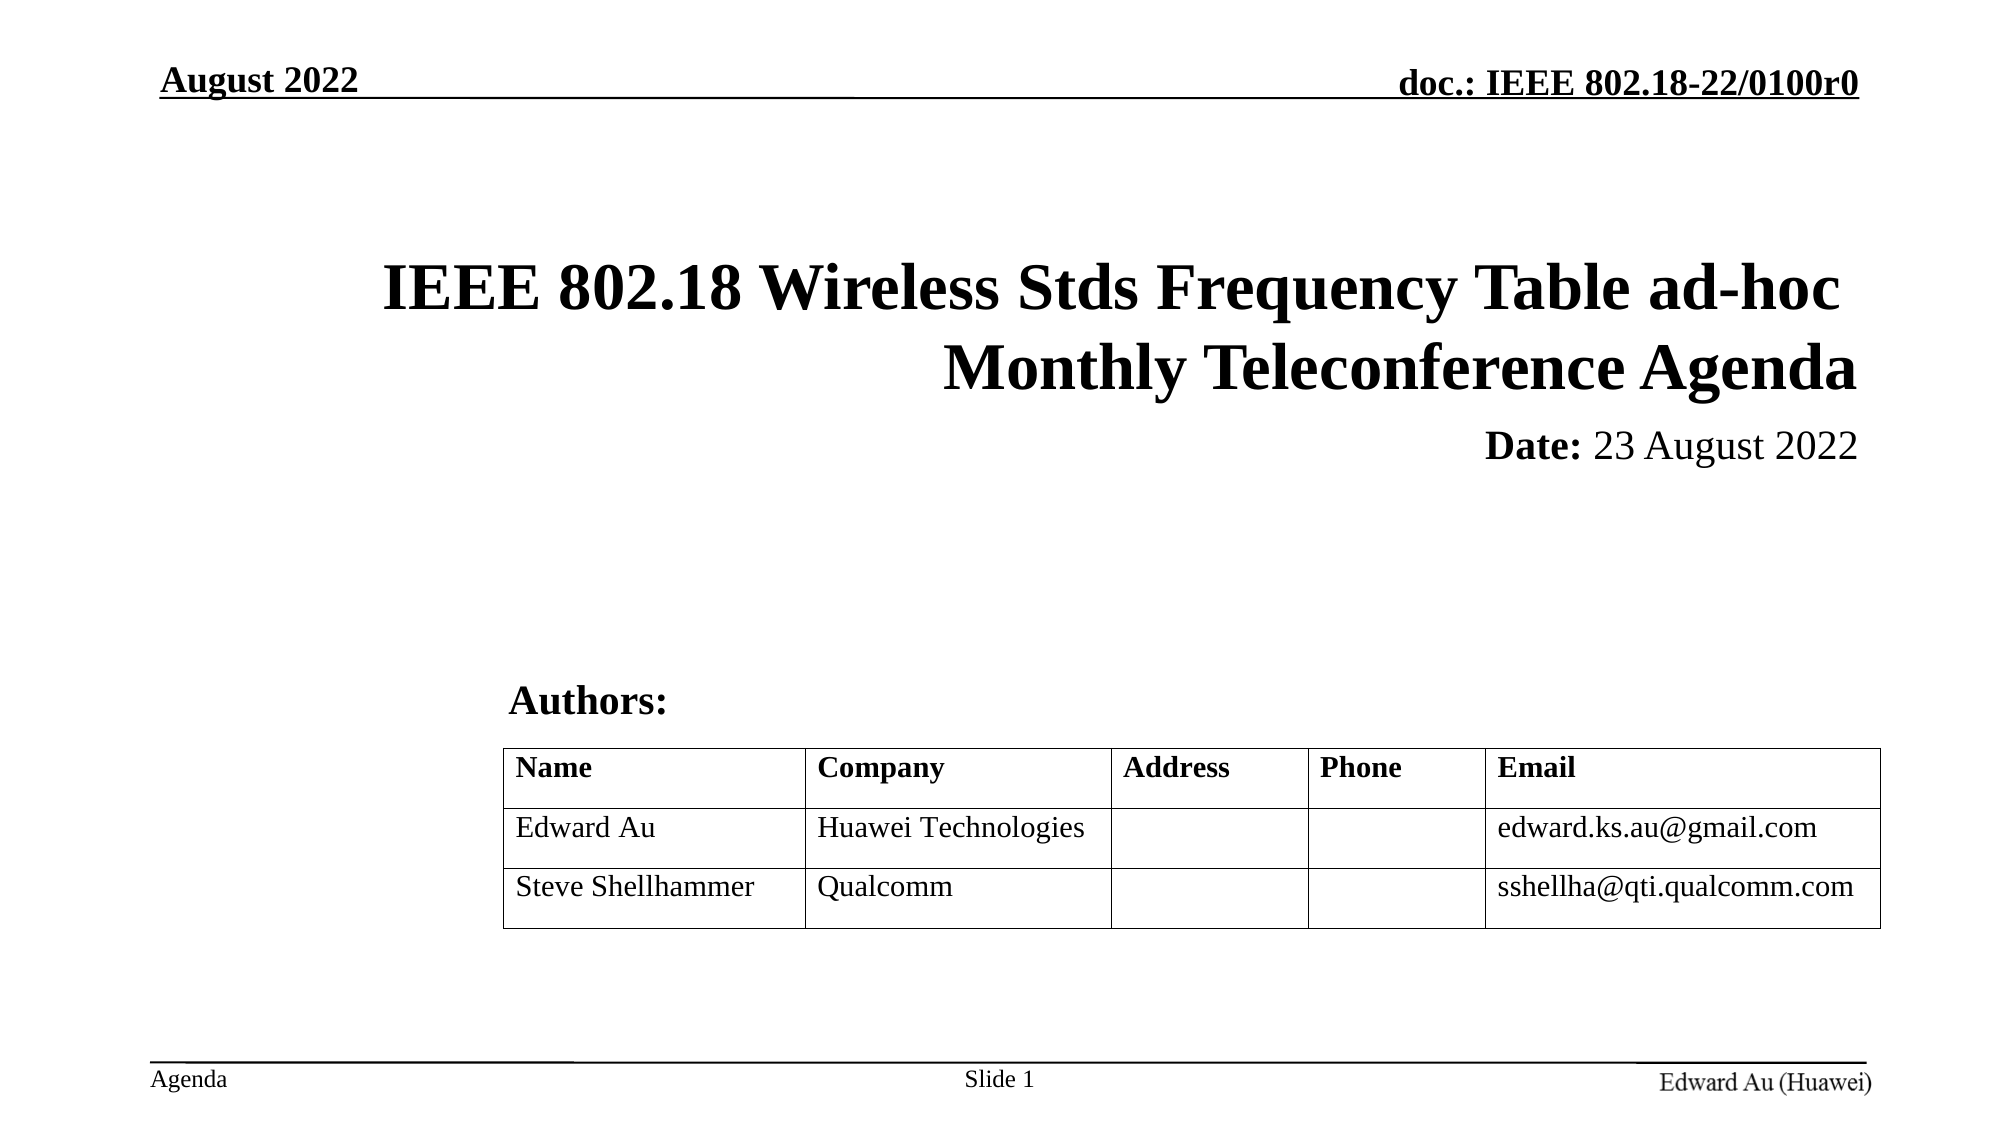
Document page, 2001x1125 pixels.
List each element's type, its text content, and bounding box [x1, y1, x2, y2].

picture [1174, 1058, 1887, 1113]
list Date: 23 August 2022 [598, 410, 1875, 538]
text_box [487, 747, 1921, 980]
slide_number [160, 54, 539, 101]
title IEEE 802.18 Wireless Stds Frequency Table ad-hoc Monthly Teleconference Agenda [349, 235, 1875, 411]
text_box Authors: [493, 665, 731, 728]
slide_number Slide 1 [933, 1061, 1067, 1123]
